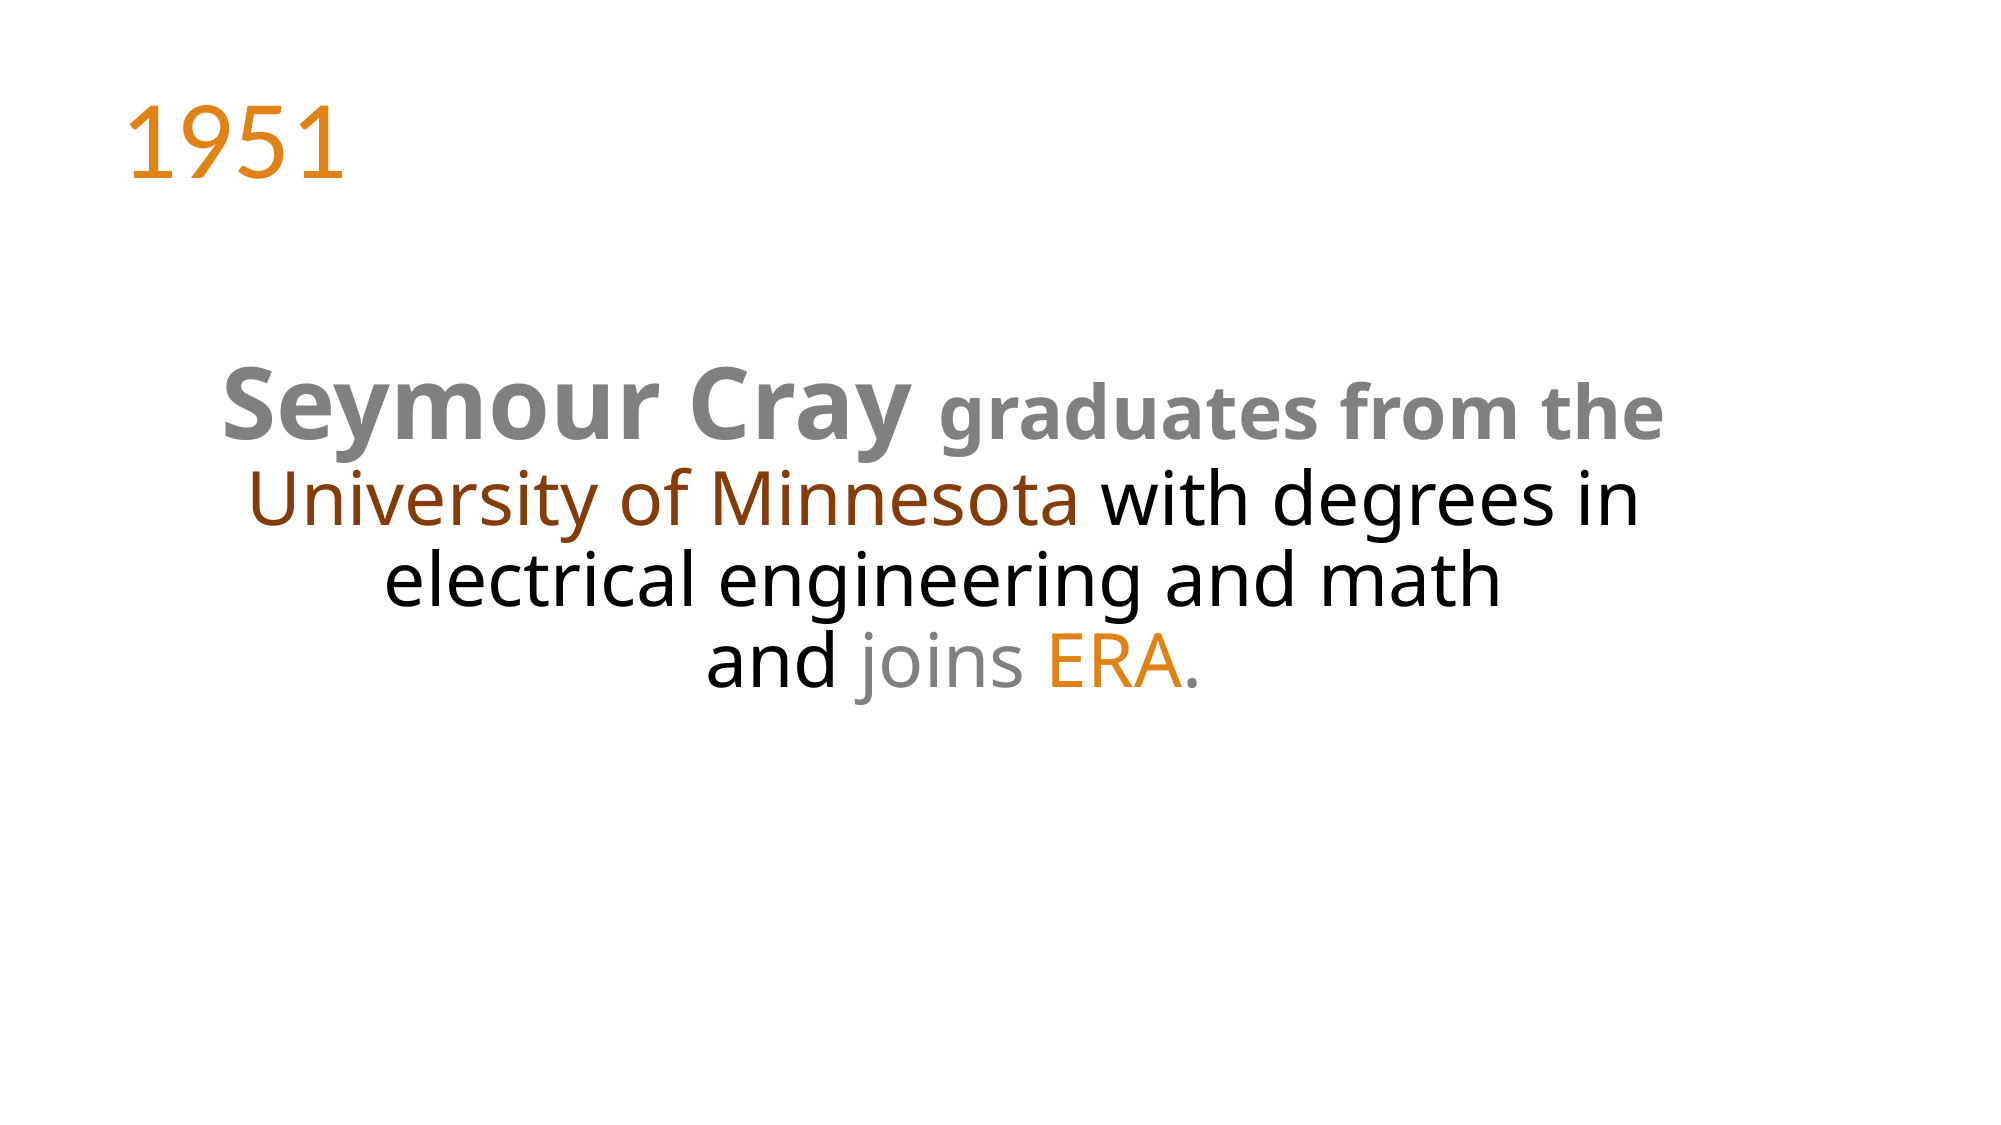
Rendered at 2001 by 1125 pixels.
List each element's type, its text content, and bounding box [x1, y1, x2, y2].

text_box 1951 [105, 58, 627, 209]
title Seymour Cray graduates from the University of Minnesota with degrees in electrical engineering and math and joins ERA. [183, 330, 1724, 817]
